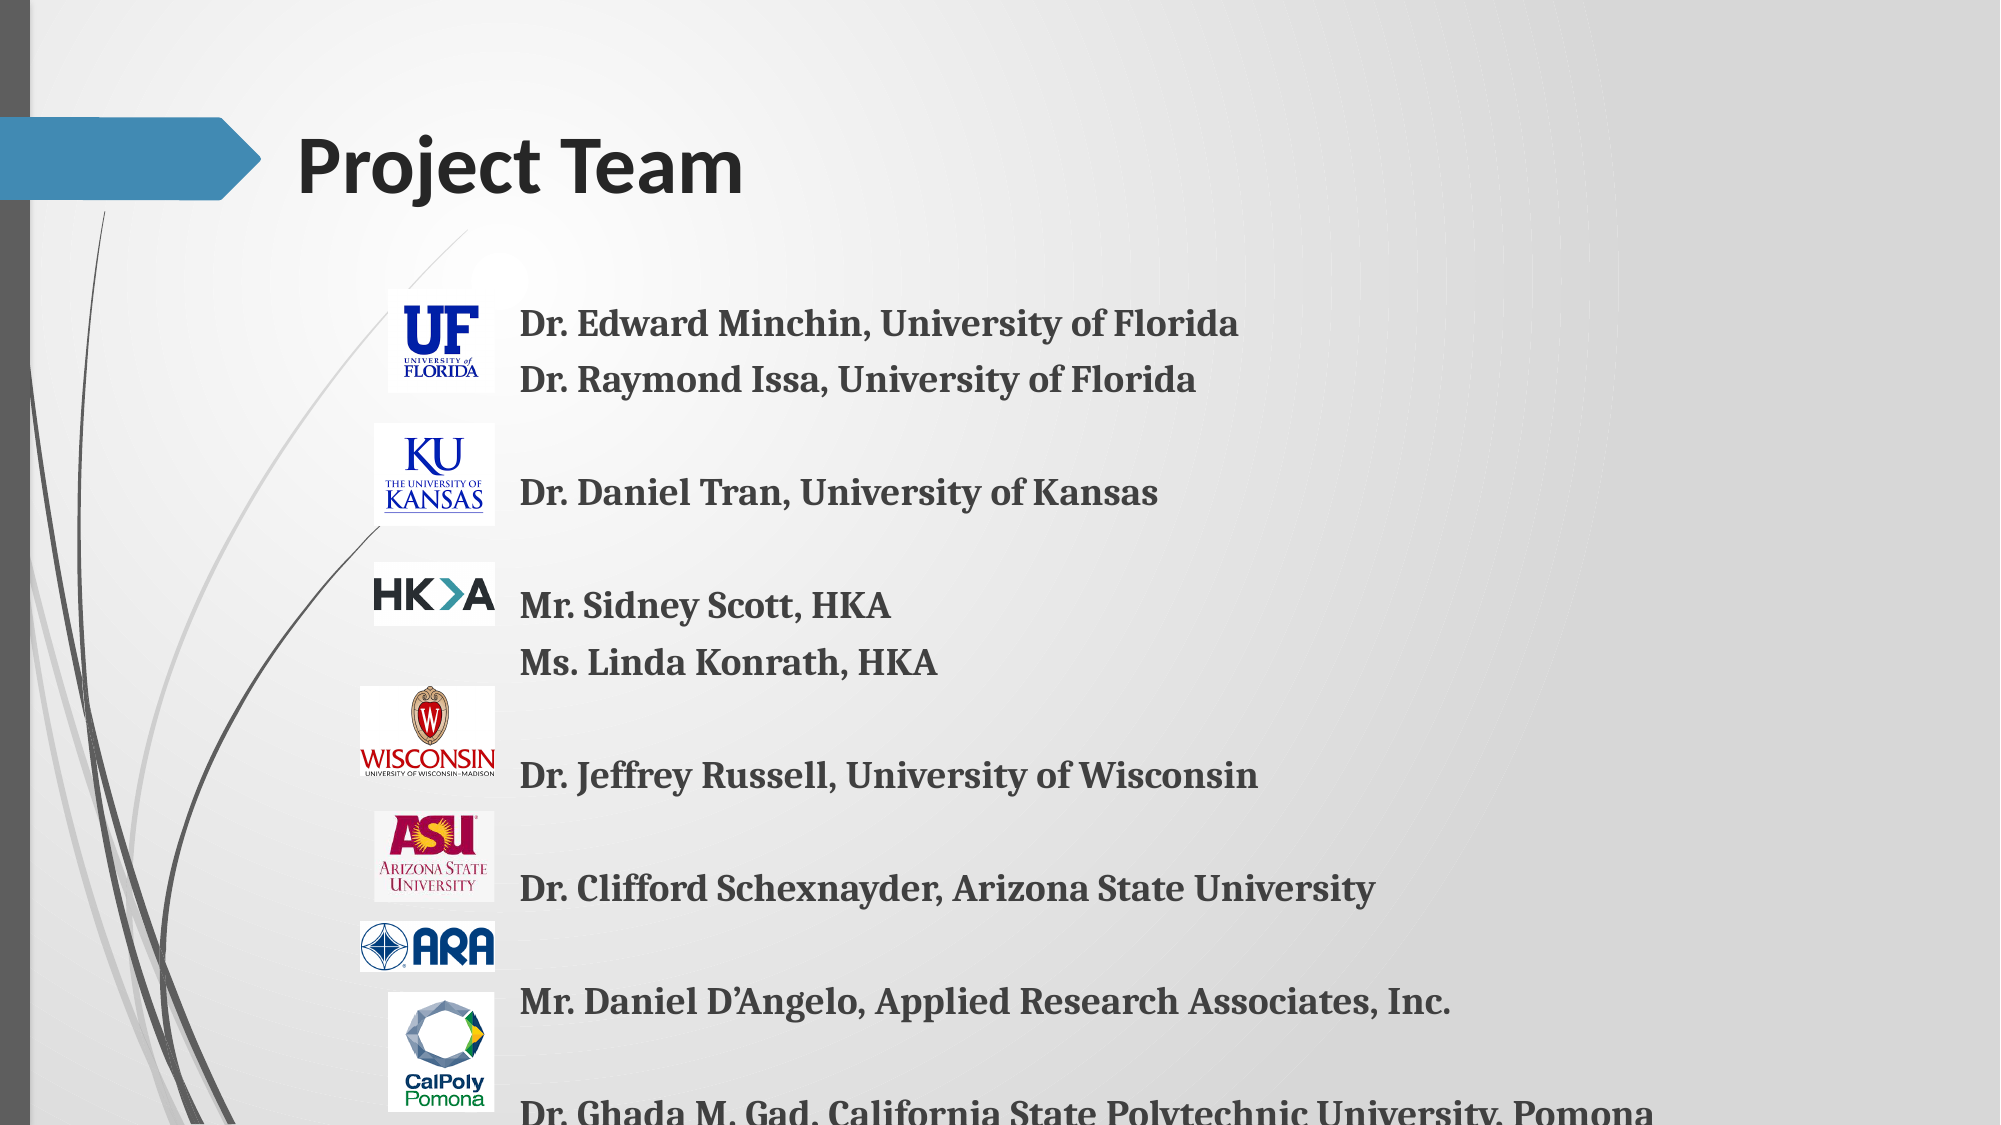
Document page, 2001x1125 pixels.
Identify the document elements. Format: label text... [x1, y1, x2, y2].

picture [359, 686, 495, 776]
picture [359, 915, 495, 984]
picture [387, 992, 495, 1112]
picture [374, 562, 495, 626]
picture [374, 423, 495, 527]
picture [374, 811, 495, 902]
text_box [277, 22, 1977, 210]
picture [387, 289, 495, 393]
title Project Team [282, 210, 1745, 313]
list Dr. Edward Minchin, University of Florida Dr. Raymond Issa, University of Florida Dr. Daniel Tran, University of Kansas Mr. Sidney Scott, HKA Ms. Linda Konrath, HKA Dr. Jeffrey Russell, University of Wisconsin Dr. Clifford Schexnayder, Arizona State University Mr. Daniel D’Angelo, Applied Research Associates, Inc. Dr. Ghada M. Gad, California State Polytechnic University, Pomona [504, 289, 1907, 1125]
